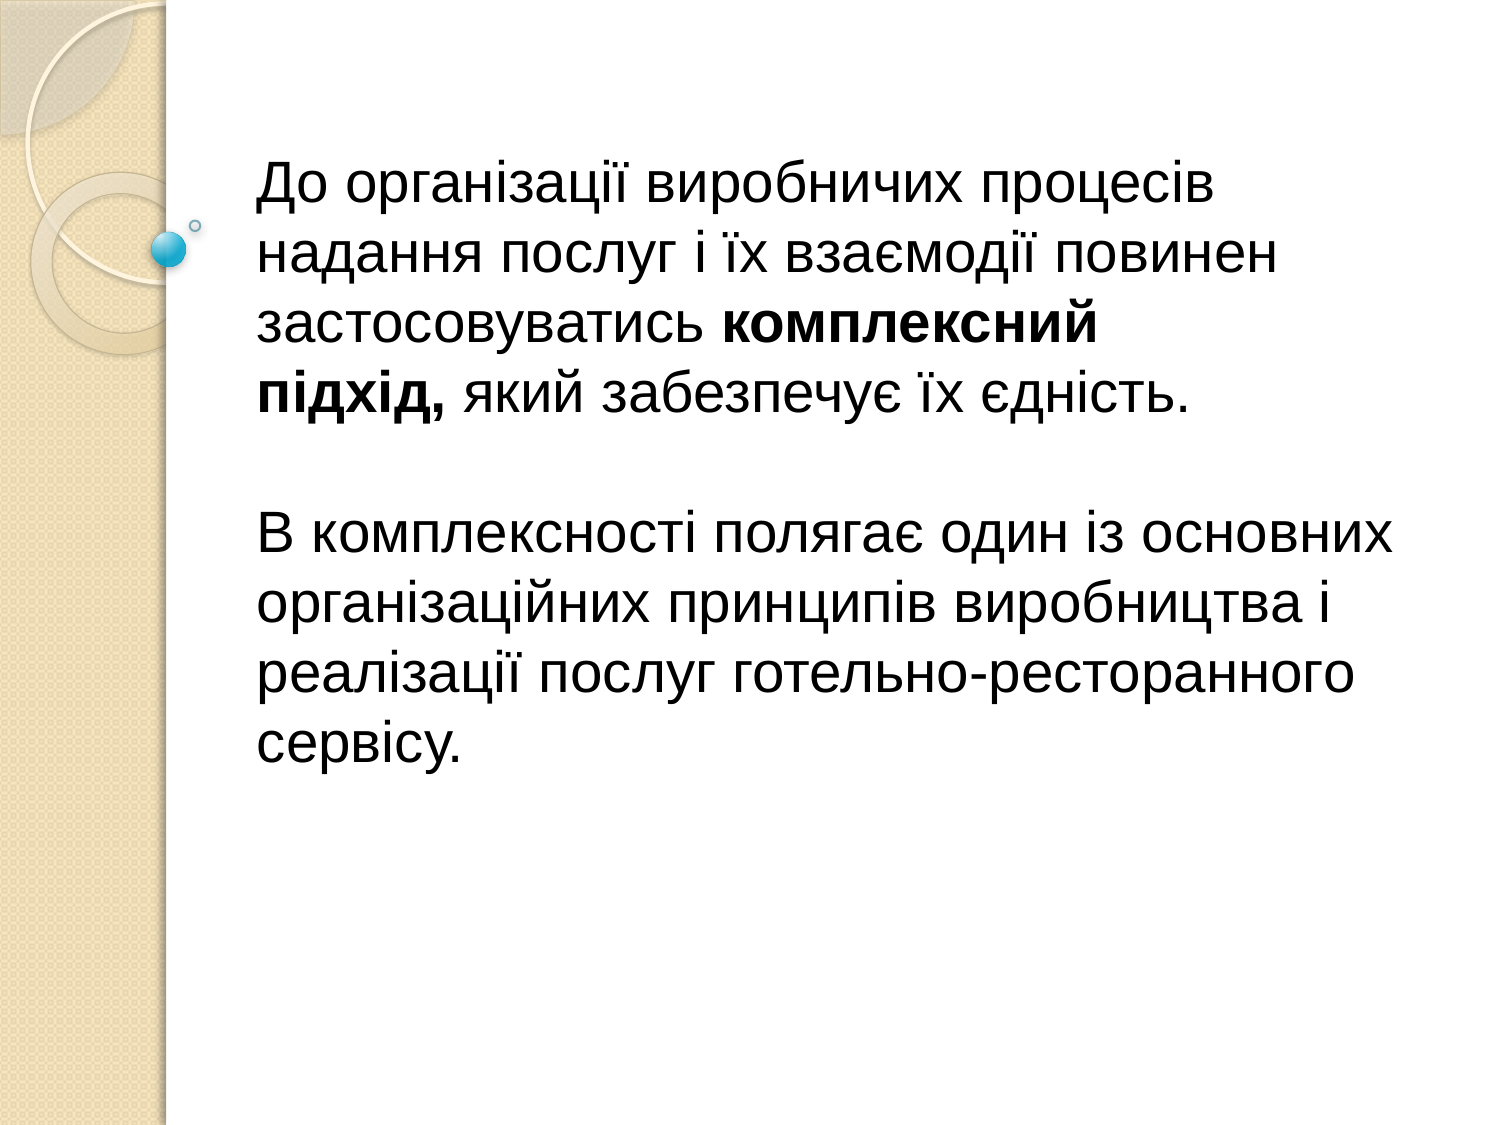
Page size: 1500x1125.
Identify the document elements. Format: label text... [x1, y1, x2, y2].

text_box До організації виробничих процесів надання послуг і їх взаємодії повинен застосовуватись комплексний підхід, який забезпечує їх єдність. В комплексності полягає один із основних організаційних принципів виробництва і реалізації послуг готельно-ресторанного сервісу. [242, 137, 1410, 852]
